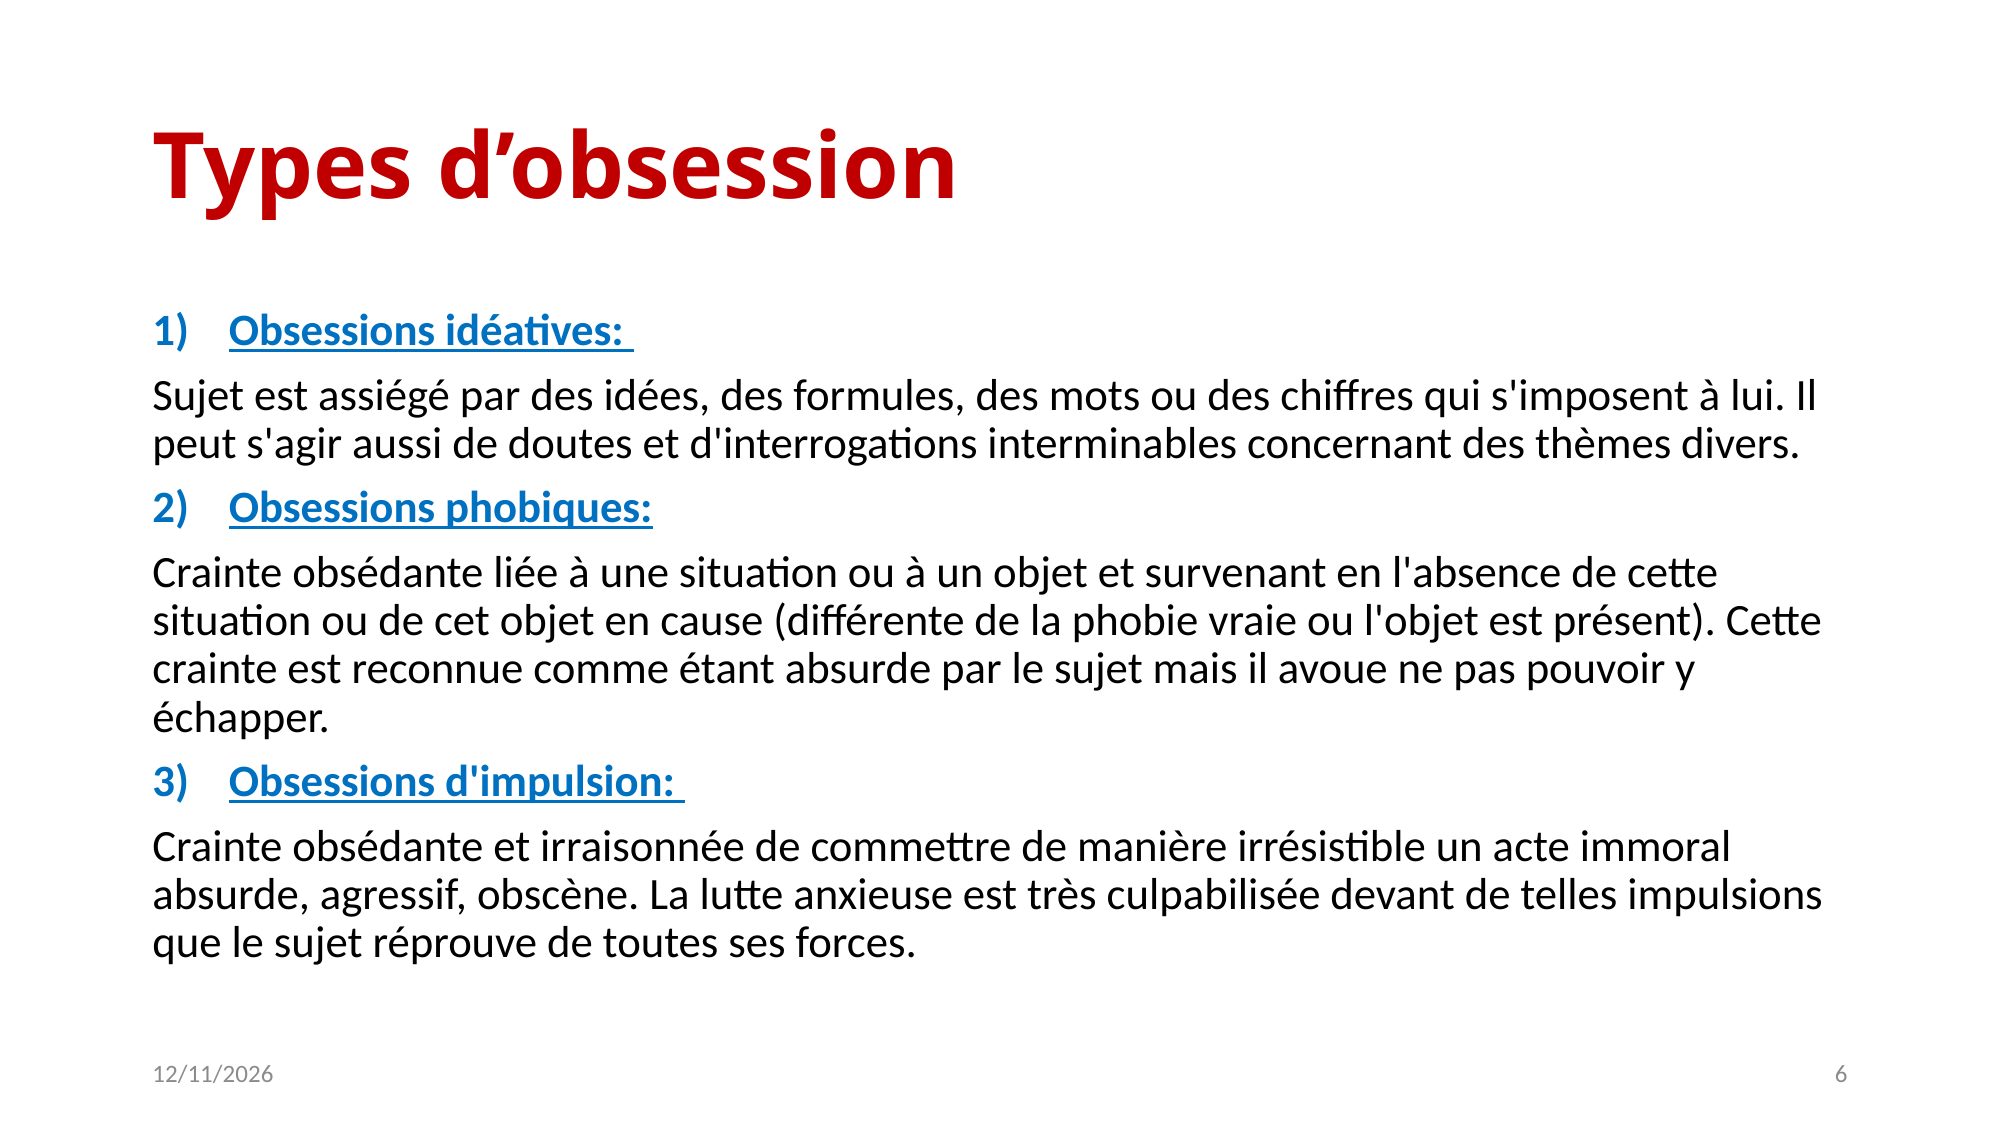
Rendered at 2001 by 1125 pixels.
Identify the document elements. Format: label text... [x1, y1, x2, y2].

title Types d’obsession [137, 59, 1863, 278]
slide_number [137, 1042, 588, 1103]
list Obsessions idéatives: Sujet est assiégé par des idées, des formules, des mots ou des chiffres qui s'imposent à lui. Il peut s'agir aussi de doutes et d'interrogations interminables concernant des thèmes divers. Obsessions phobiques: Crainte obsédante liée à une situation ou à un objet et survenant en l'absence de cette situation ou de cet objet en cause (différente de la phobie vraie ou l'objet est présent). Cette crainte est reconnue comme étant absurde par le sujet mais il avoue ne pas pouvoir y échapper. Obsessions d'impulsion: Crainte obsédante et irraisonnée de commettre de manière irrésistible un acte immoral absurde, agressif, obscène. La lutte anxieuse est très culpabilisée devant de telles impulsions que le sujet réprouve de toutes ses forces. [137, 299, 1863, 1014]
slide_number 6 [1412, 1042, 1863, 1103]
